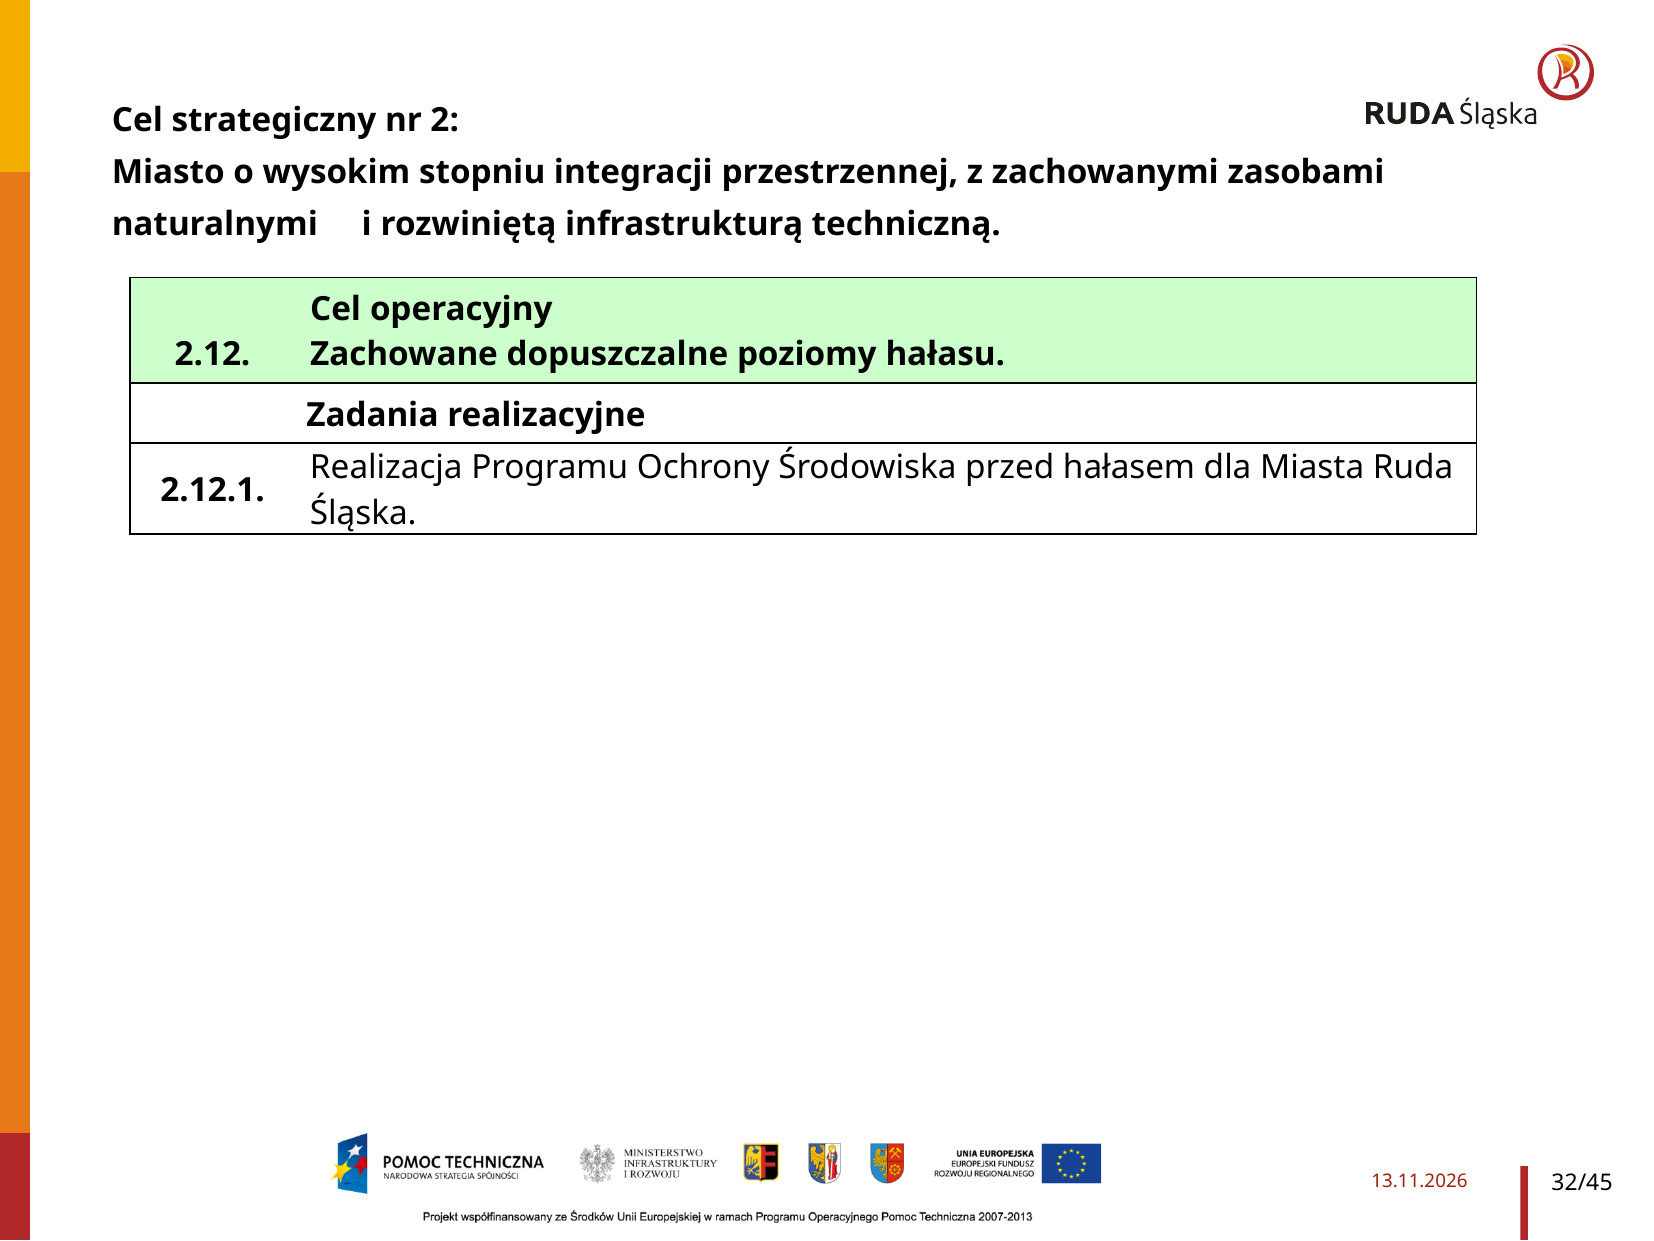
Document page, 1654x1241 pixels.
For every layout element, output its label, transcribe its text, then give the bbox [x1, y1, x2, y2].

table_header 2.12. [131, 278, 295, 382]
text_box Cel strategiczny nr 2: Miasto o wysokim stopniu integracji przestrzennej, z zachowanymi zasobami naturalnymi i rozwiniętą infrastrukturą techniczną. [111, 93, 1571, 242]
table_header Cel operacyjny Zachowane dopuszczalne poziomy hałasu. [295, 278, 1476, 382]
table_cell Zadania realizacyjne [131, 384, 1476, 442]
picture [307, 1115, 1123, 1240]
text_box 2014-03-28 [1371, 1161, 1515, 1201]
table_cell Realizacja Programu Ochrony Środowiska przed hałasem dla Miasta Ruda Śląska. [295, 444, 1476, 533]
table_cell 2.12.1. [131, 444, 295, 533]
